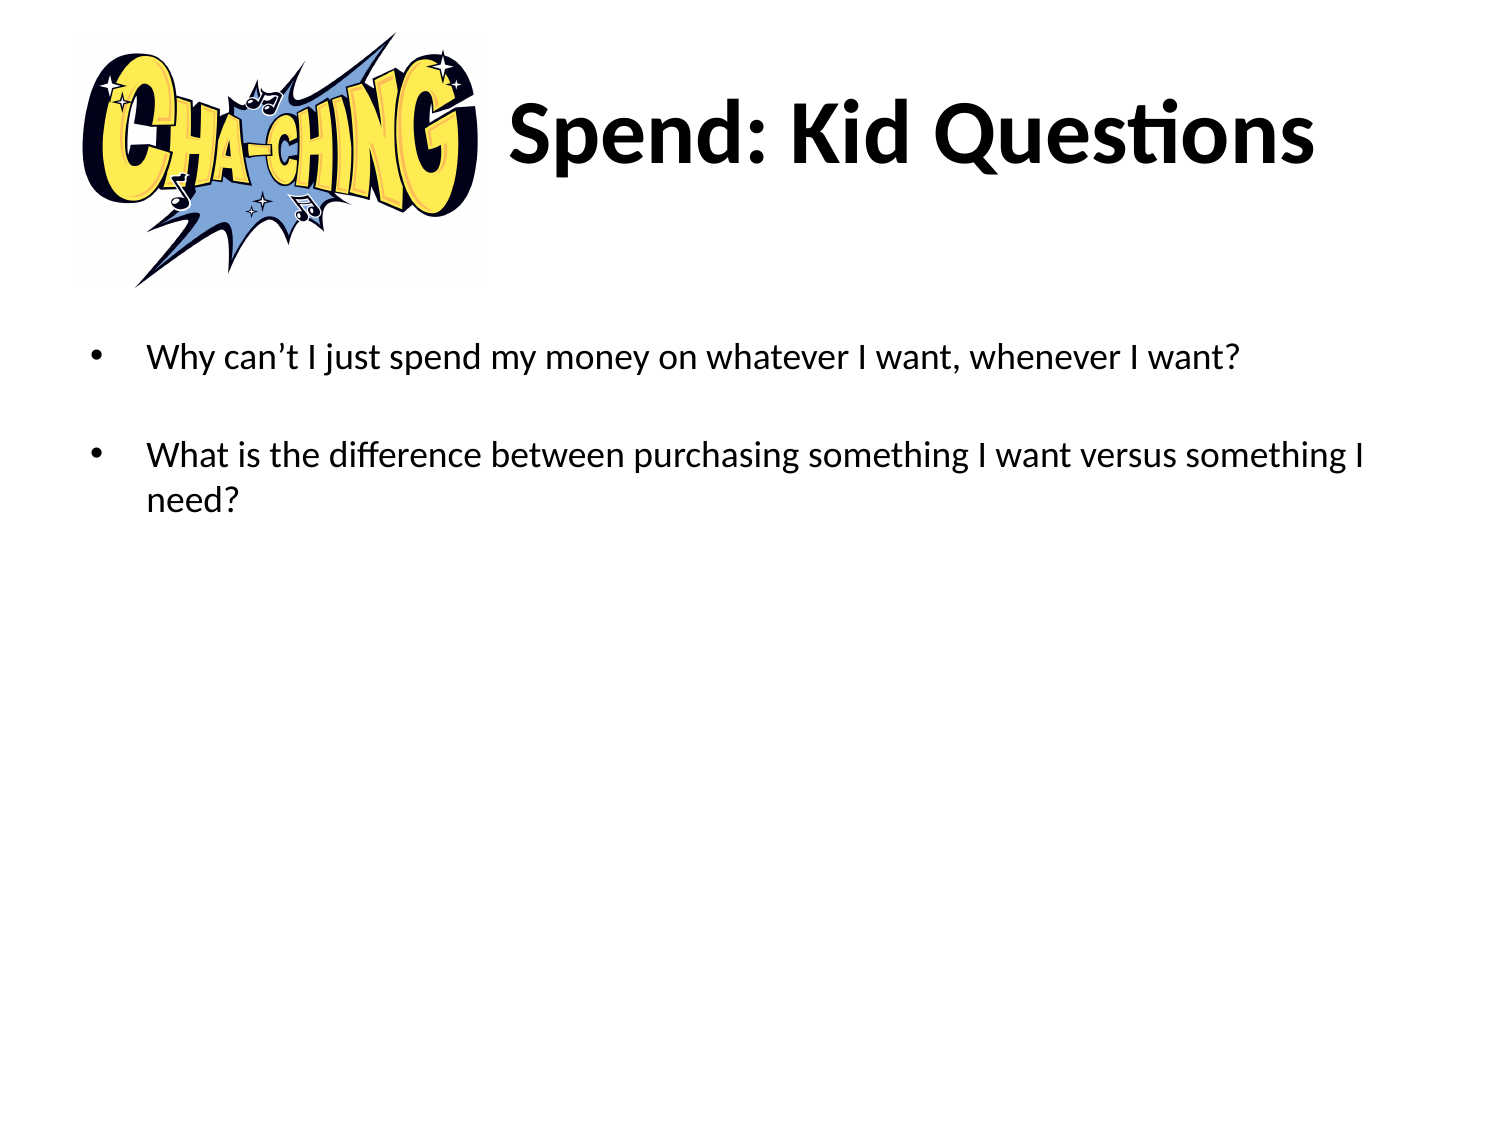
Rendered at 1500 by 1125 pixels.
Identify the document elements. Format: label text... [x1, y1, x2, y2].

title Spend: Kid Questions [488, 32, 1500, 221]
list Why can’t I just spend my money on whatever I want, whenever I want? What is the difference between purchasing something I want versus something I need? [75, 324, 1425, 1068]
picture [74, 32, 488, 288]
